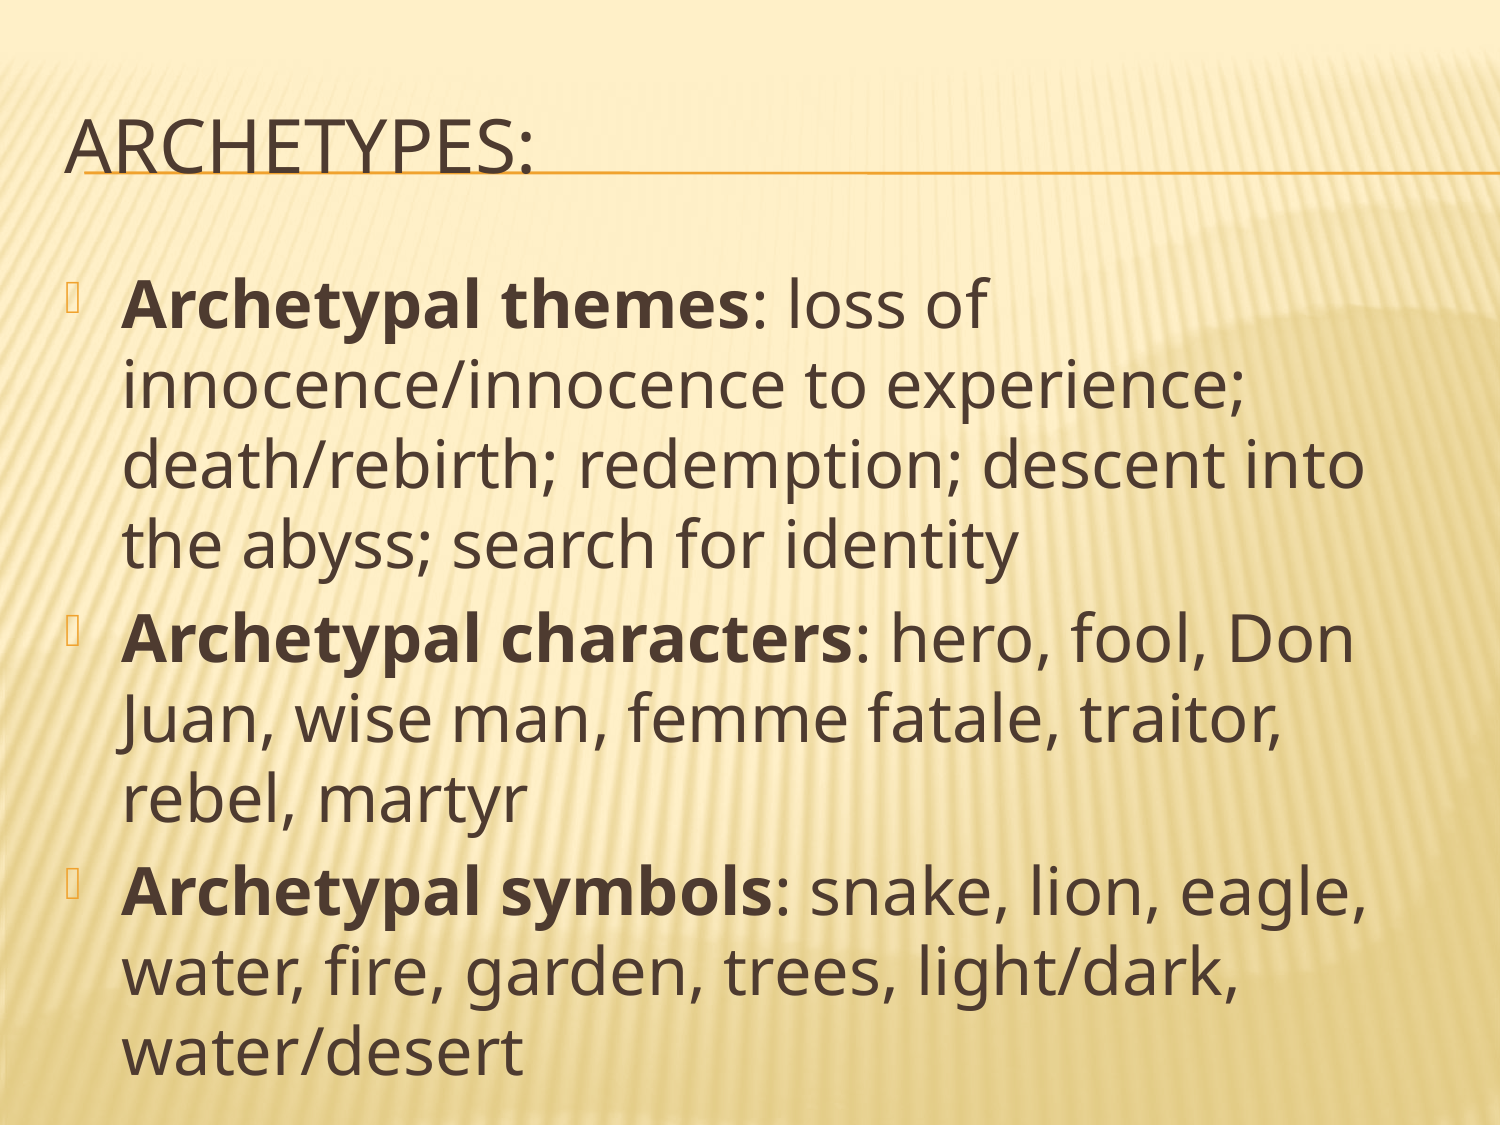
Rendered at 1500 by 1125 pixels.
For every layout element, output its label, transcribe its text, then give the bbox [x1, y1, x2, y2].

title Archetypes: [50, 75, 1475, 213]
list Archetypal themes: loss of innocence/innocence to experience; death/rebirth; redemption; descent into the abyss; search for identity Archetypal characters: hero, fool, Don Juan, wise man, femme fatale, traitor, rebel, martyr Archetypal symbols: snake, lion, eagle, water, fire, garden, trees, light/dark, water/desert [50, 254, 1475, 998]
